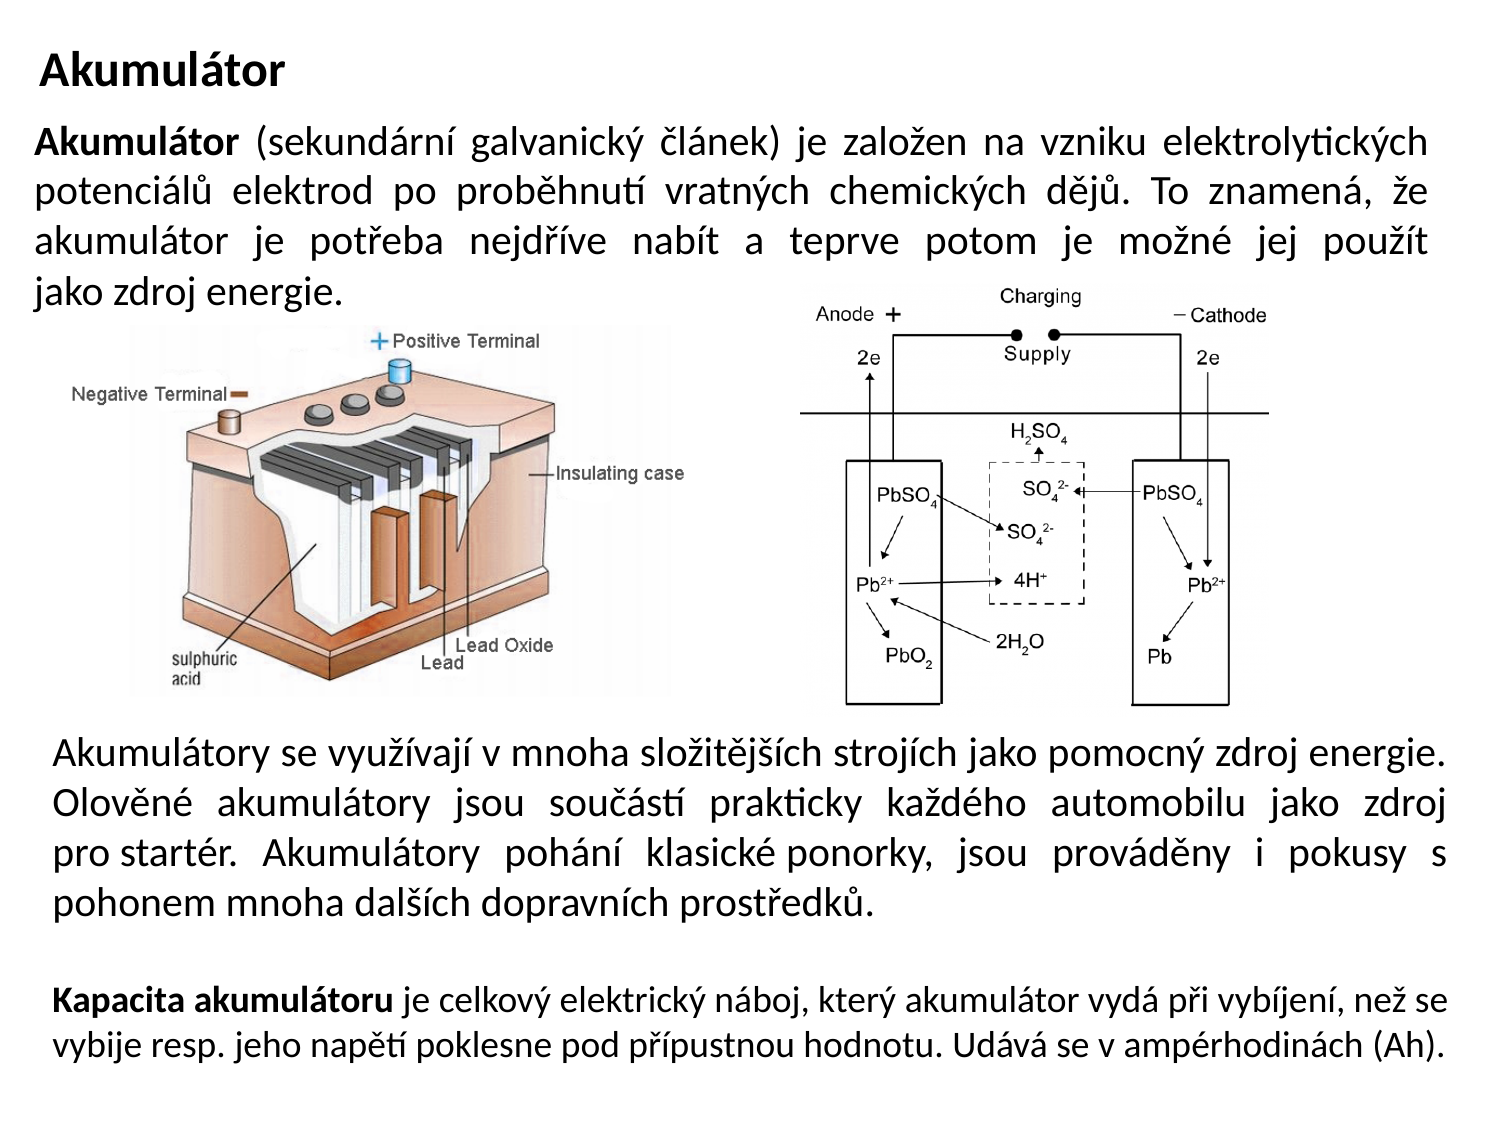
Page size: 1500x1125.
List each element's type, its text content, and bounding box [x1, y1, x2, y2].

text_box Akumulátor [19, 41, 307, 104]
text_box Akumulátor (sekundární galvanický článek) je založen na vzniku elektrolytických potenciálů elektrod po proběhnutí vratných chemických dějů. To znamená, že akumulátor je potřeba nejdříve nabít a teprve potom je možné jej použít jako zdroj energie. [19, 105, 1445, 321]
picture [64, 325, 700, 704]
text_box Kapacita akumulátoru je celkový elektrický náboj, který akumulátor vydá při vybíjení, než se vybije resp. jeho napětí poklesne pod přípustnou hodnotu. Udává se v ampérhodinách (Ah). [37, 967, 1480, 1072]
picture [799, 283, 1269, 717]
text_box Akumulátory se využívají v mnoha složitějších strojích jako pomocný zdroj energie. Olověné akumulátory jsou součástí prakticky každého automobilu jako zdroj pro startér. Akumulátory pohání klasické ponorky, jsou prováděny i pokusy s pohonem mnoha dalších dopravních prostředků. [37, 717, 1463, 933]
